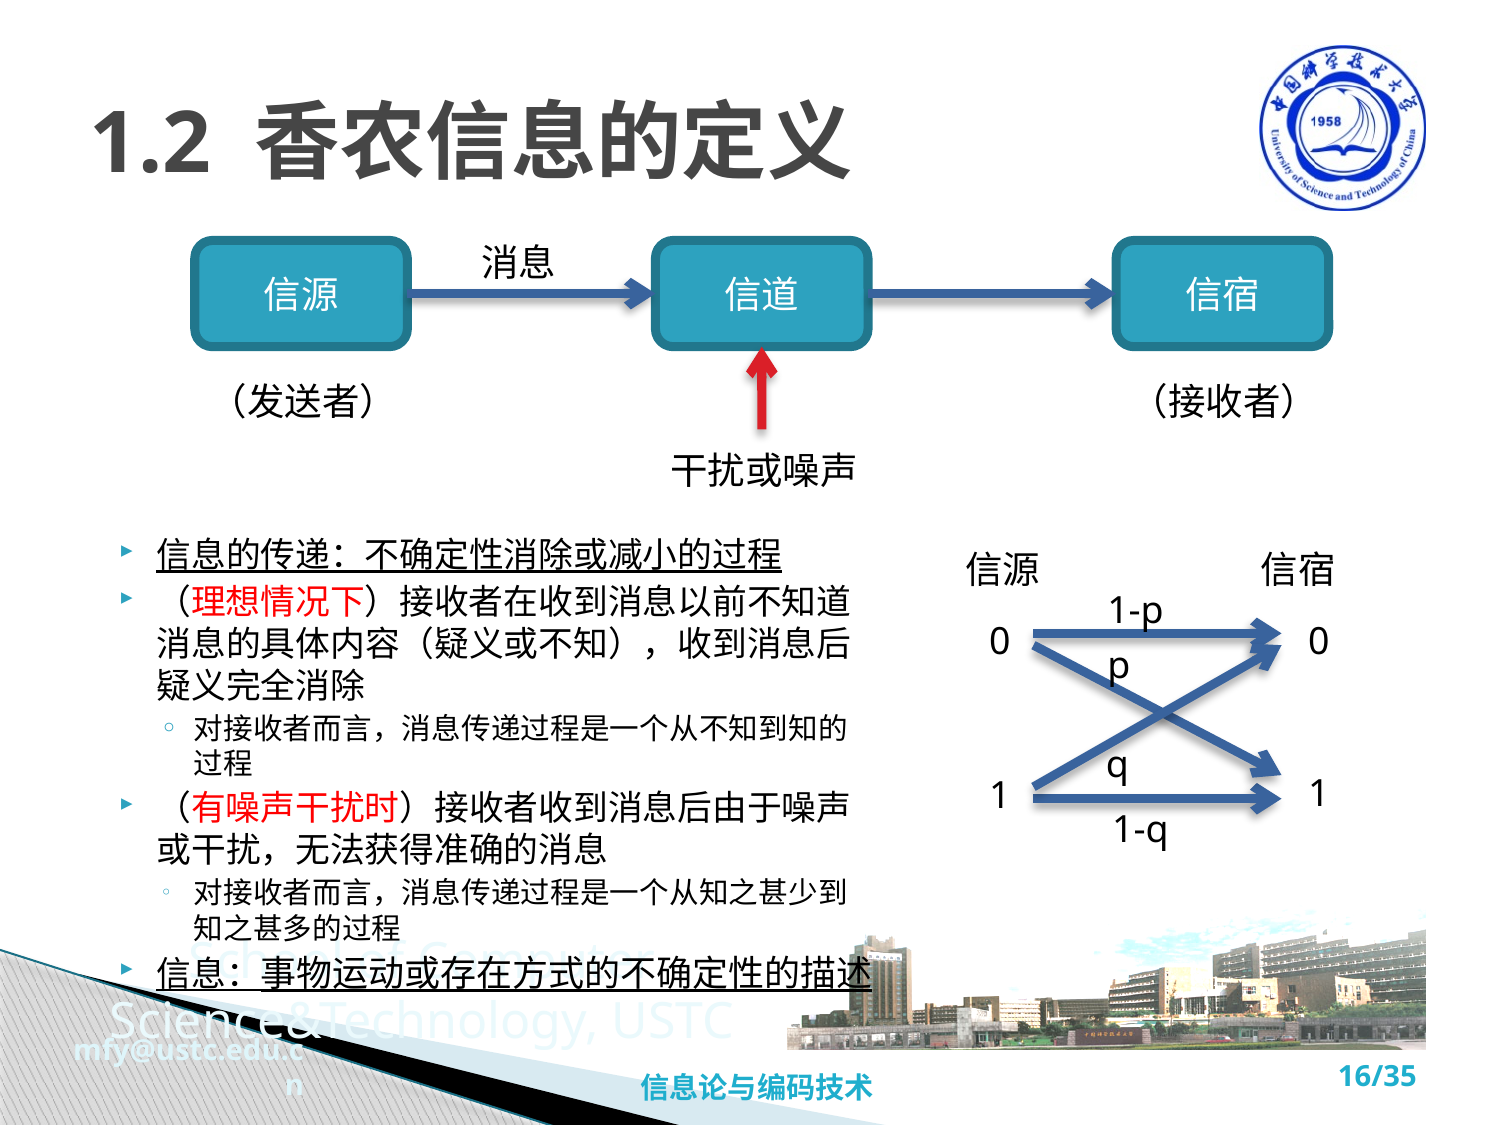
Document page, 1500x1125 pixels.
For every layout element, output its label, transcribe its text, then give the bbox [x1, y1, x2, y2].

text_box 消息 [466, 231, 585, 292]
text_box （发送者） [194, 370, 443, 431]
text_box 1 [974, 763, 1010, 823]
text_box 信源 [190, 235, 412, 352]
text_box 0 [974, 609, 1010, 670]
text_box 1 [1293, 761, 1329, 822]
text_box 0 [1293, 609, 1329, 670]
text_box 信宿 [1111, 235, 1334, 352]
list 信息的传递：不确定性消除或减小的过程 （理想情况下）接收者在收到消息以前不知道消息的具体内容（疑义或不知），收到消息后疑义完全消除 对接收者而言，消息传递过程是一个从不知到知的过程 （有噪声干扰时）接收者收到消息后由于噪声或干扰，无法获得准确的消息 对接收者而言，消息传递过程是一个从知之甚少到知之甚多的过程 信息：事物运动或存在方式的不确定性的描述 [88, 290, 892, 1034]
text_box 信宿 [1246, 538, 1365, 599]
text_box 信道 [650, 235, 873, 352]
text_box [1033, 644, 1282, 788]
text_box 1-q [1097, 810, 1216, 857]
text_box （接收者） [1116, 370, 1365, 431]
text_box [787, 861, 1426, 1050]
title 1.2 香农信息的定义 [75, 45, 1425, 233]
text_box 1-p [1092, 578, 1211, 633]
text_box 信源 [950, 538, 1069, 599]
text_box 干扰或噪声 [655, 439, 904, 500]
